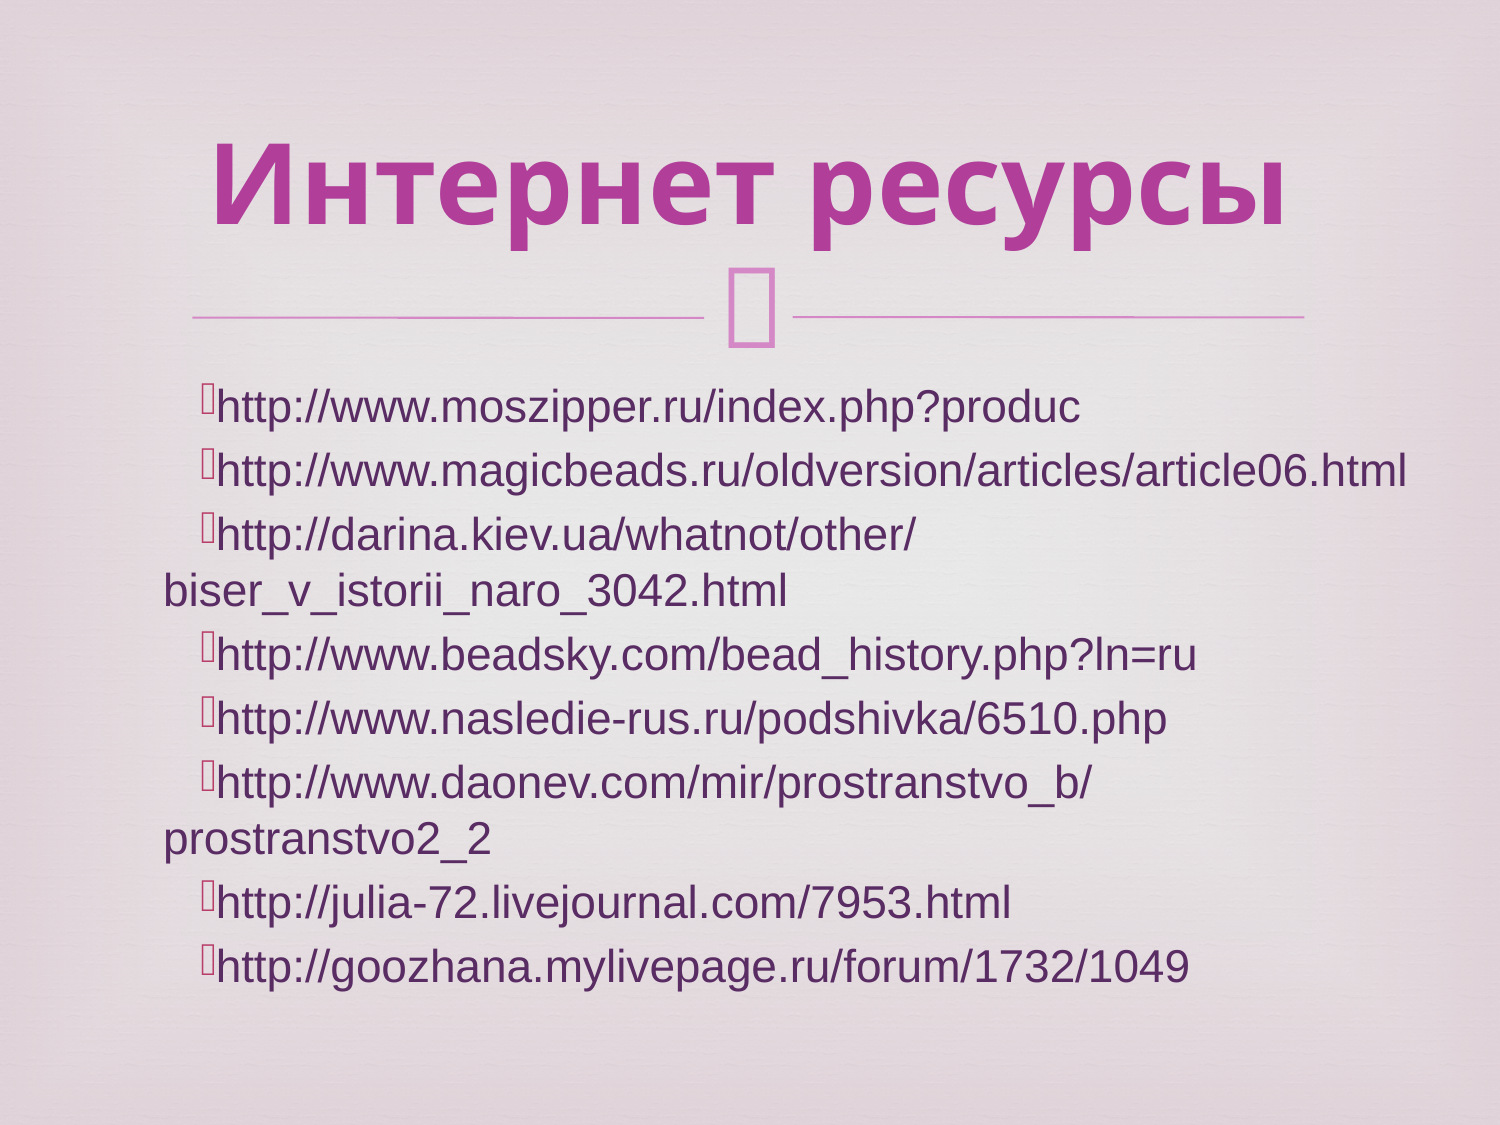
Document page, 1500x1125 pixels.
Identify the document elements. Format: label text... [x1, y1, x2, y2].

title Интернет ресурсы [112, 93, 1386, 267]
list http://www.moszipper.ru/index.php?produc http://www.magicbeads.ru/oldversion/articles/article06.html http://darina.kiev.ua/whatnot/other/biser_v_istorii_naro_3042.html http://www.beadsky.com/bead_history.php?ln=ru http://www.nasledie-rus.ru/podshivka/6510.php http://www.daonev.com/mir/prostranstvo_b/prostranstvo2_2 http://julia-72.livejournal.com/7953.html http://goozhana.mylivepage.ru/forum/1732/1049 [88, 368, 1436, 1005]
